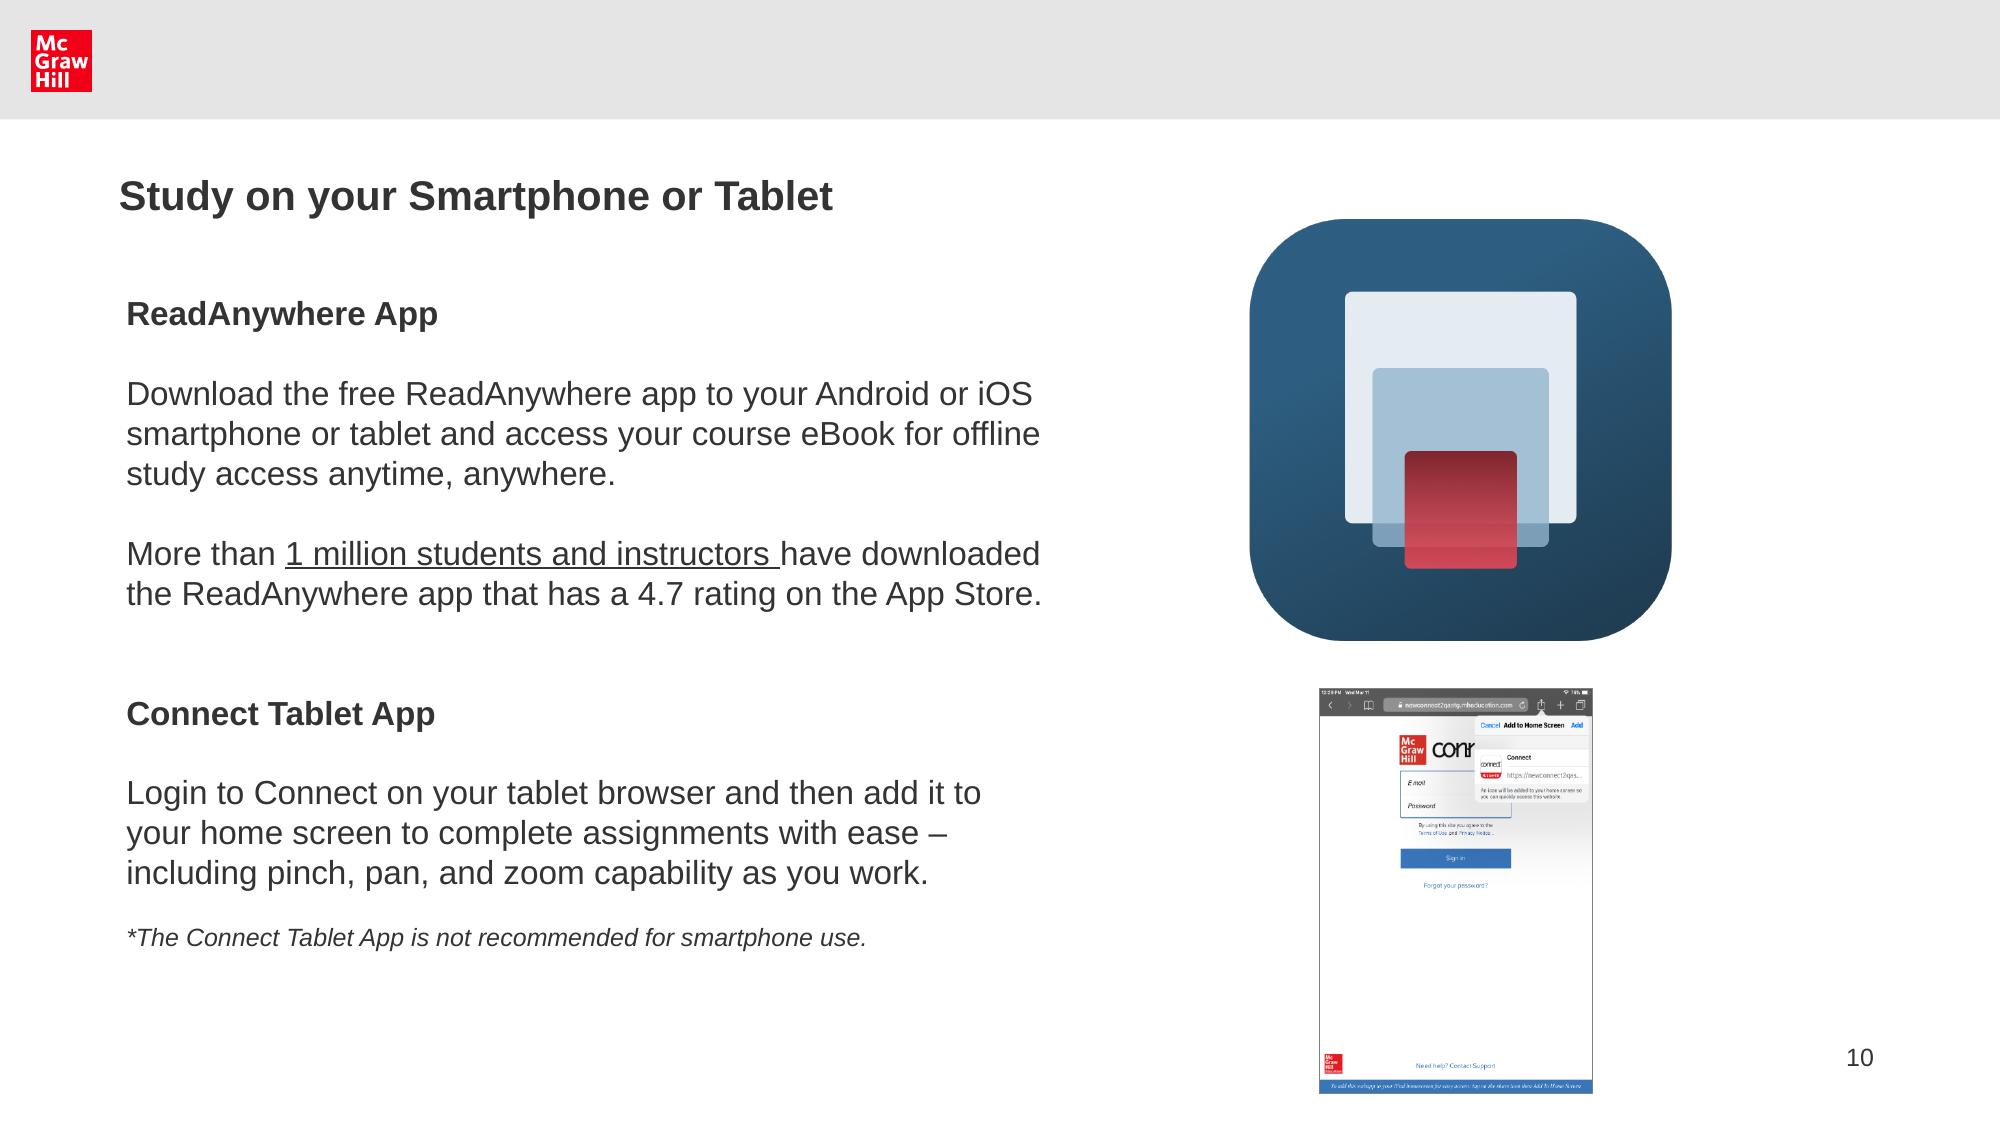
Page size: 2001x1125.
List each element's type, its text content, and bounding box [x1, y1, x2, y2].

list ReadAnywhere App Download the free ReadAnywhere app to your Android or iOS smartphone or tablet and access your course eBook for offline study access anytime, anywhere. More than 1 million students and instructors have downloaded the ReadAnywhere app that has a 4.7 rating on the App Store. Connect Tablet App Login to Connect on your tablet browser and then add it to your home screen to complete assignments with ease – including pinch, pan, and zoom capability as you work. *The Connect Tablet App is not recommended for smartphone use. [111, 284, 1061, 959]
title Study on your Smartphone or Tablet [103, 167, 1868, 228]
picture [1319, 688, 1592, 1094]
picture [1224, 186, 1688, 670]
